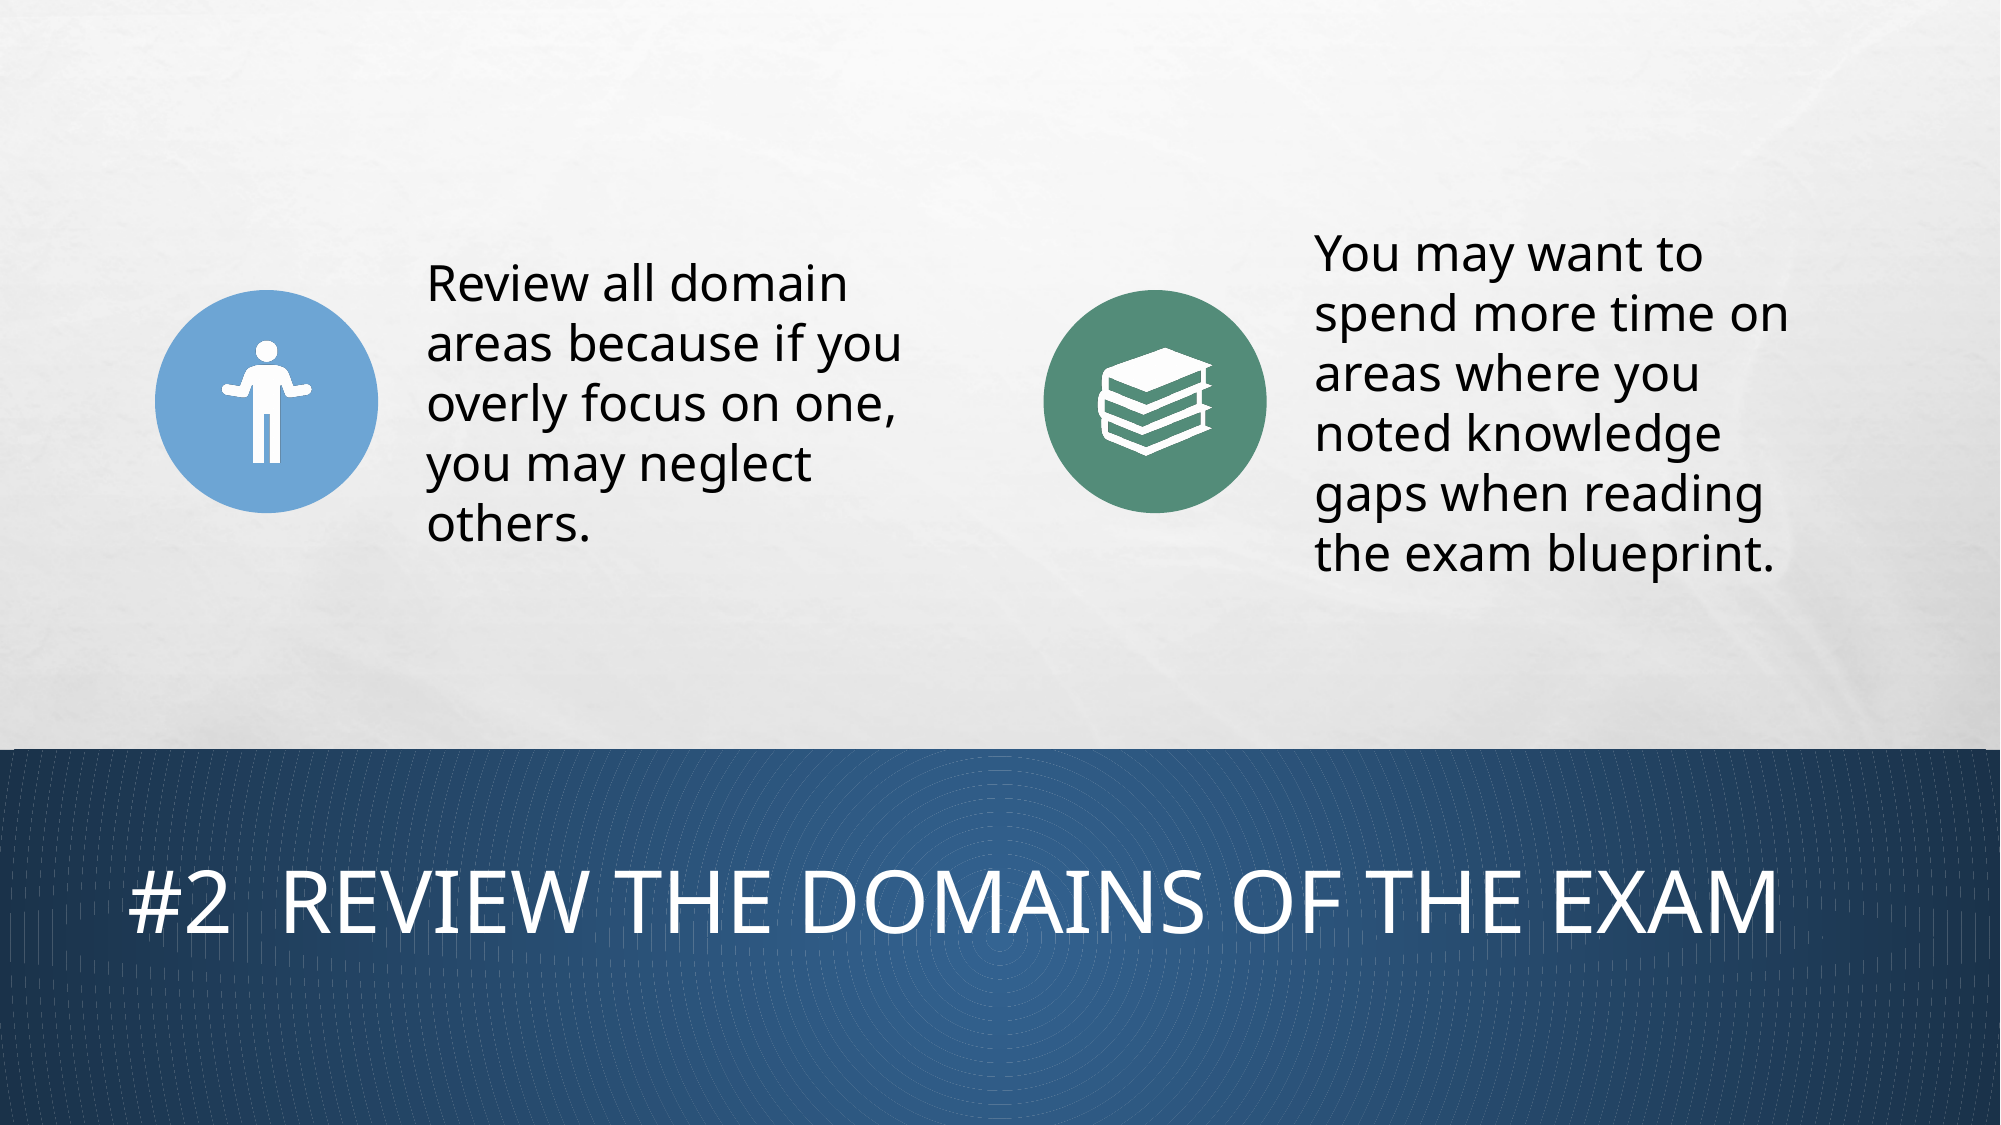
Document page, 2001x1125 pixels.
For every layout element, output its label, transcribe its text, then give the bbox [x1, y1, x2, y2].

text_box [0, 0, 2000, 749]
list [112, 105, 1884, 698]
title #2 Review the domains of the exam [112, 811, 1883, 1001]
text_box [0, 749, 2000, 1125]
